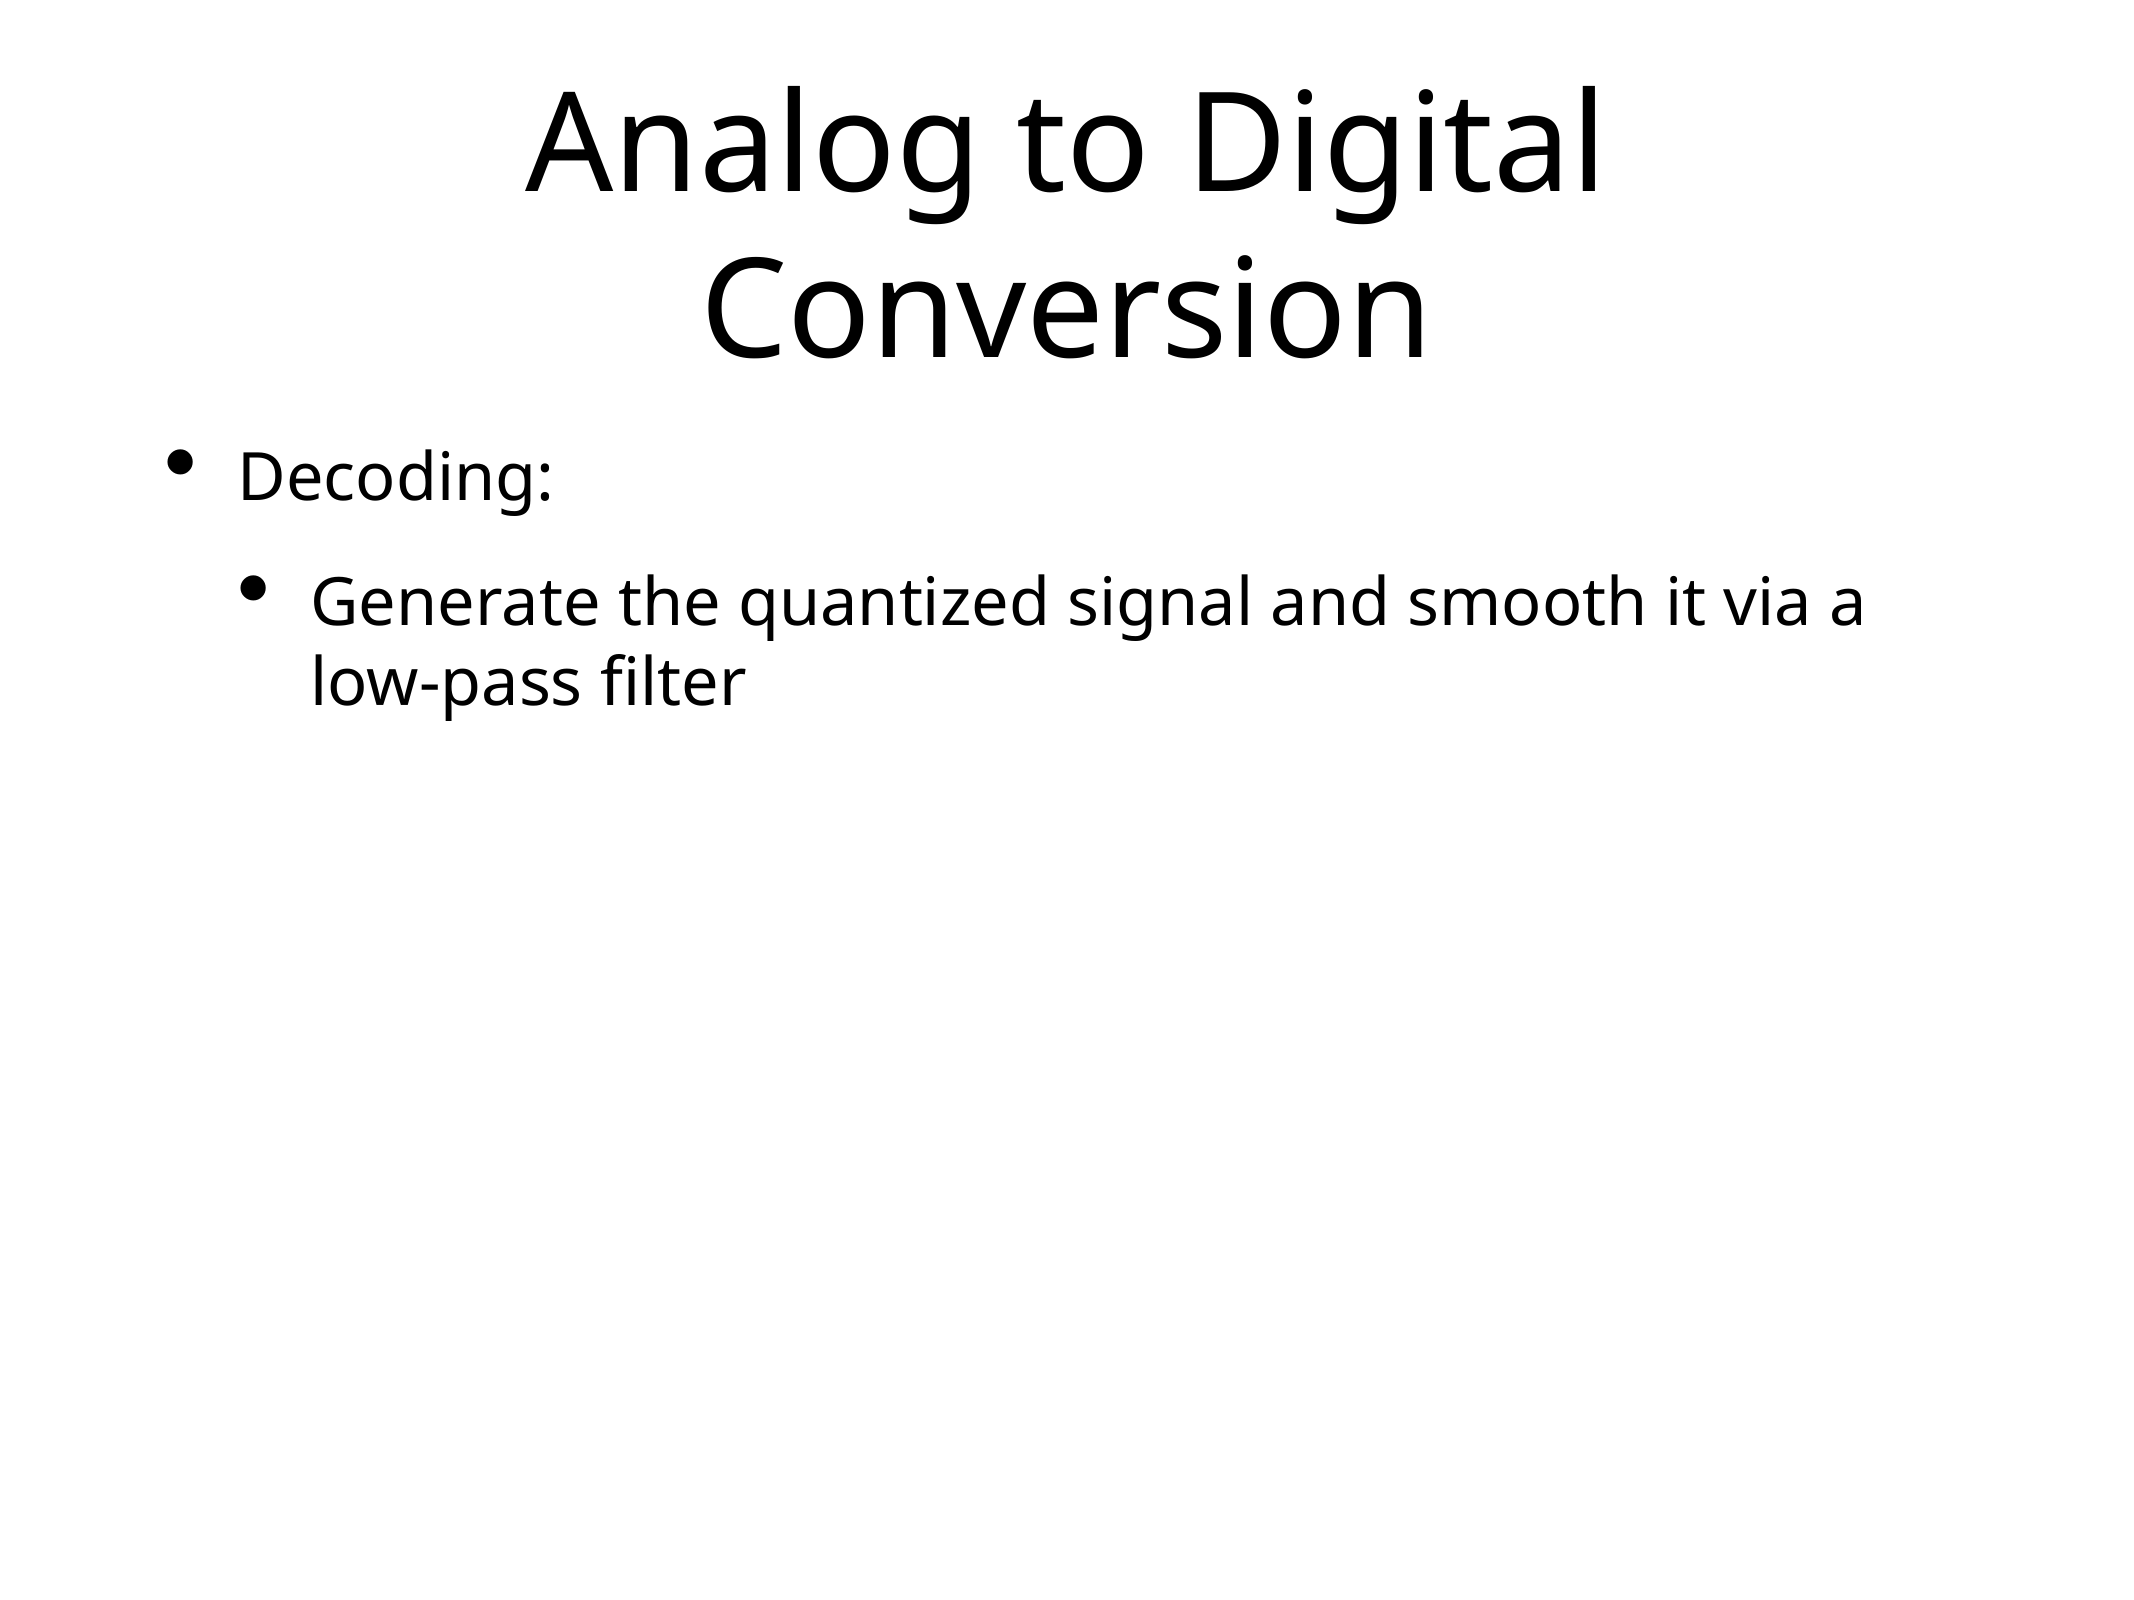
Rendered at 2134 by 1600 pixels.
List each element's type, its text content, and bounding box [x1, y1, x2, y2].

title Analog to Digital Conversion [155, 41, 1978, 397]
list Decoding: Generate the quantized signal and smooth it via a low-pass filter [155, 424, 1978, 1457]
